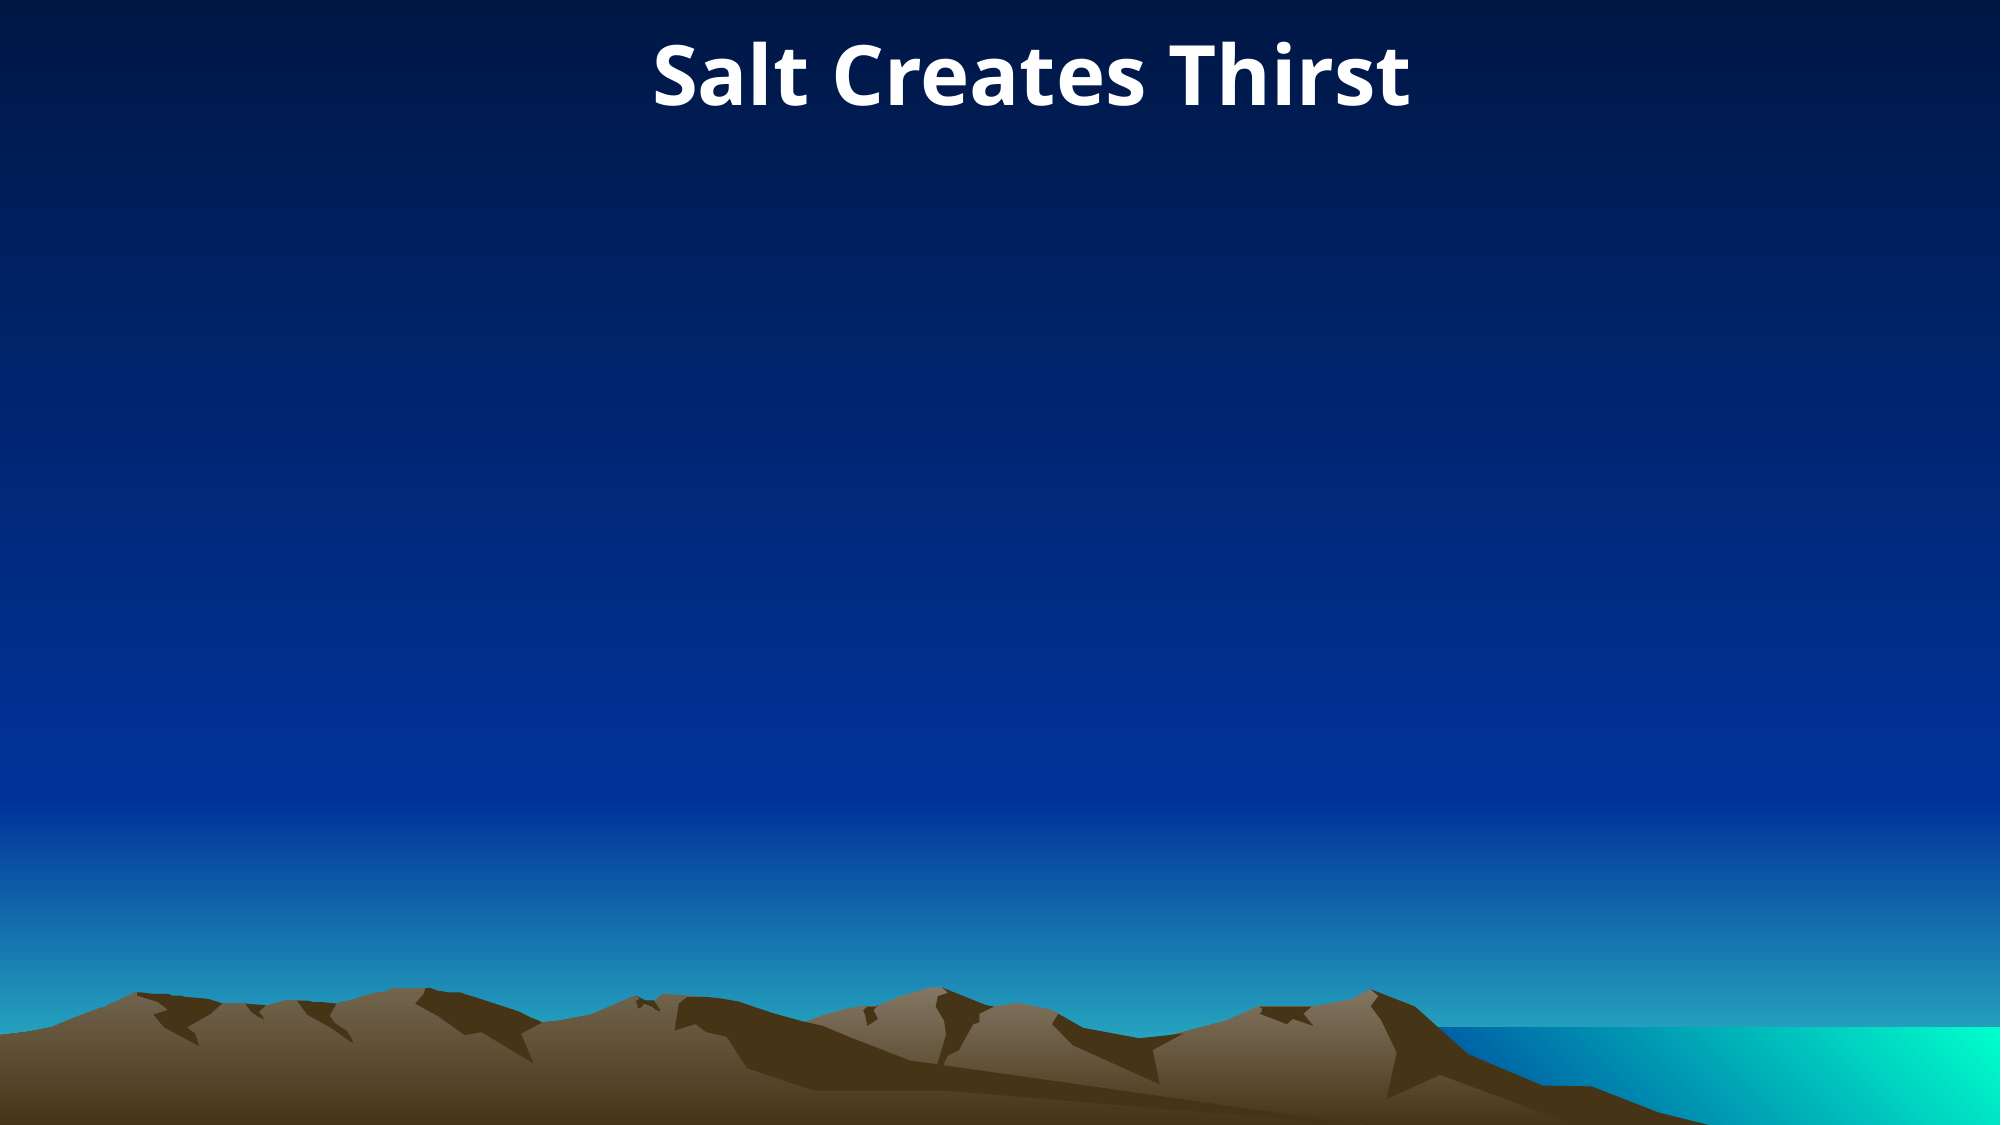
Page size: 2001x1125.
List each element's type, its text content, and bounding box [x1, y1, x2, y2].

text_box Salt Creates Thirst [0, 0, 2000, 888]
